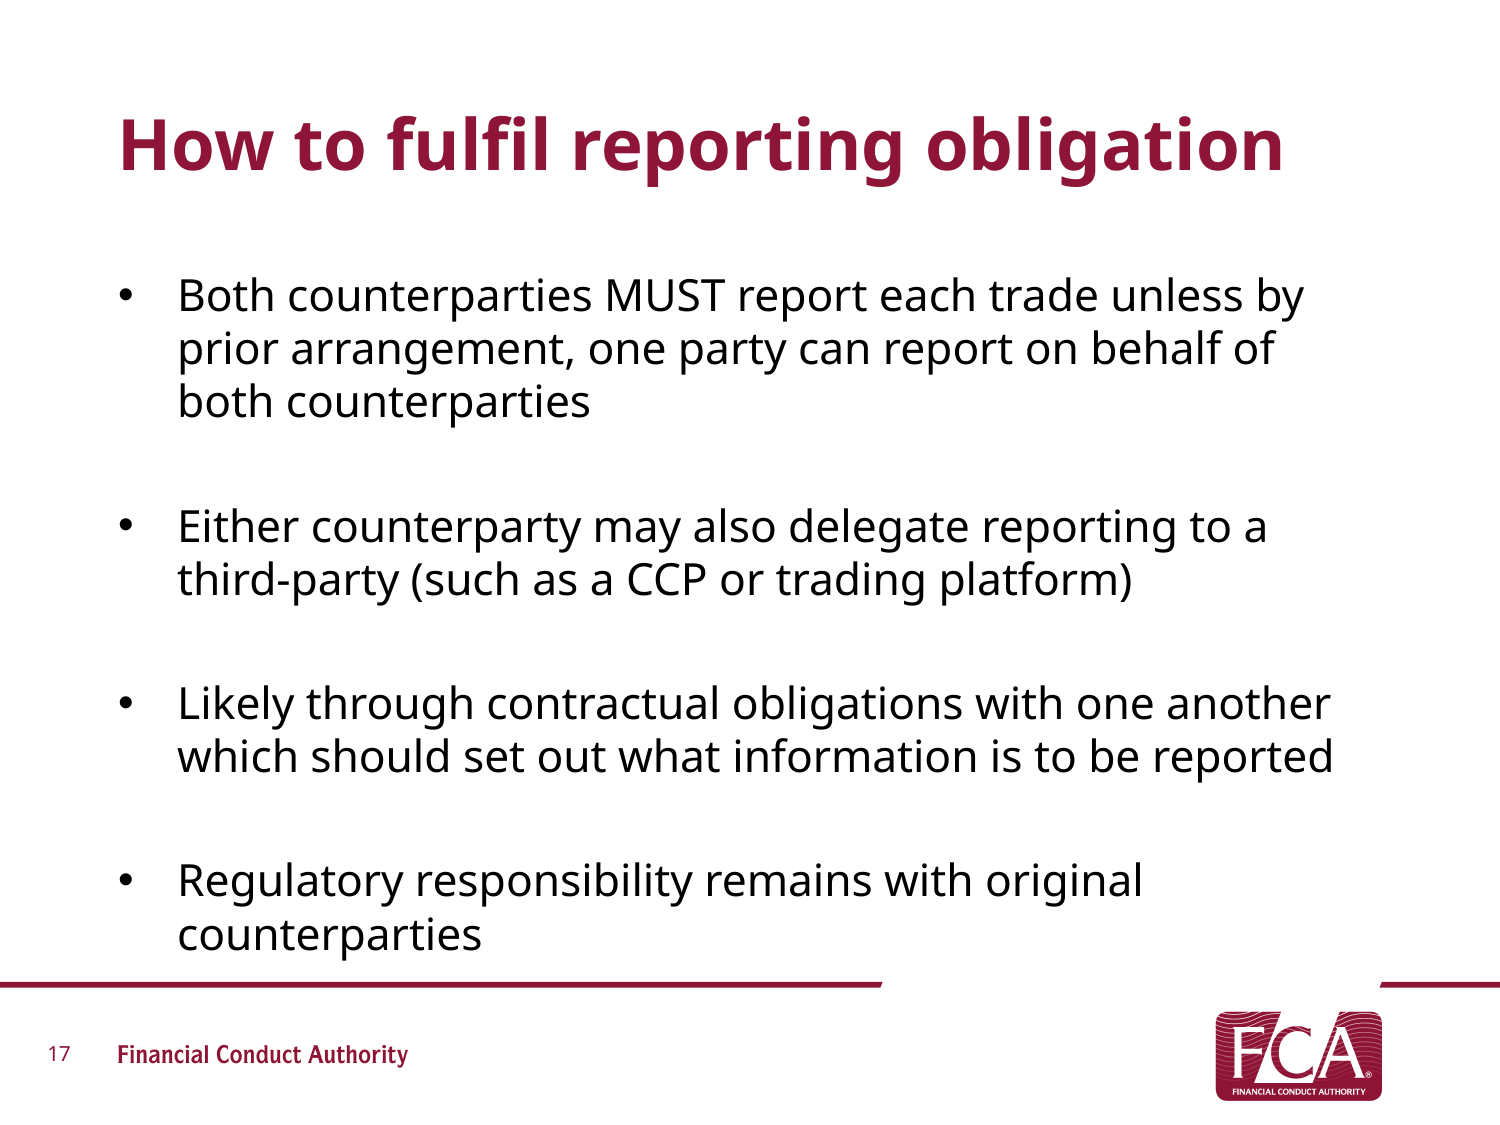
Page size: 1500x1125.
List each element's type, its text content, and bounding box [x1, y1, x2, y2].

slide_number 17 [0, 1032, 119, 1076]
list Both counterparties MUST report each trade unless by prior arrangement, one party can report on behalf of both counterparties Either counterparty may also delegate reporting to a third-party (such as a CCP or trading platform) Likely through contractual obligations with one another which should set out what information is to be reported Regulatory responsibility remains with original counterparties [118, 267, 1382, 964]
picture [0, 987, 1500, 1125]
title How to fulfil reporting obligation [117, 47, 1383, 237]
